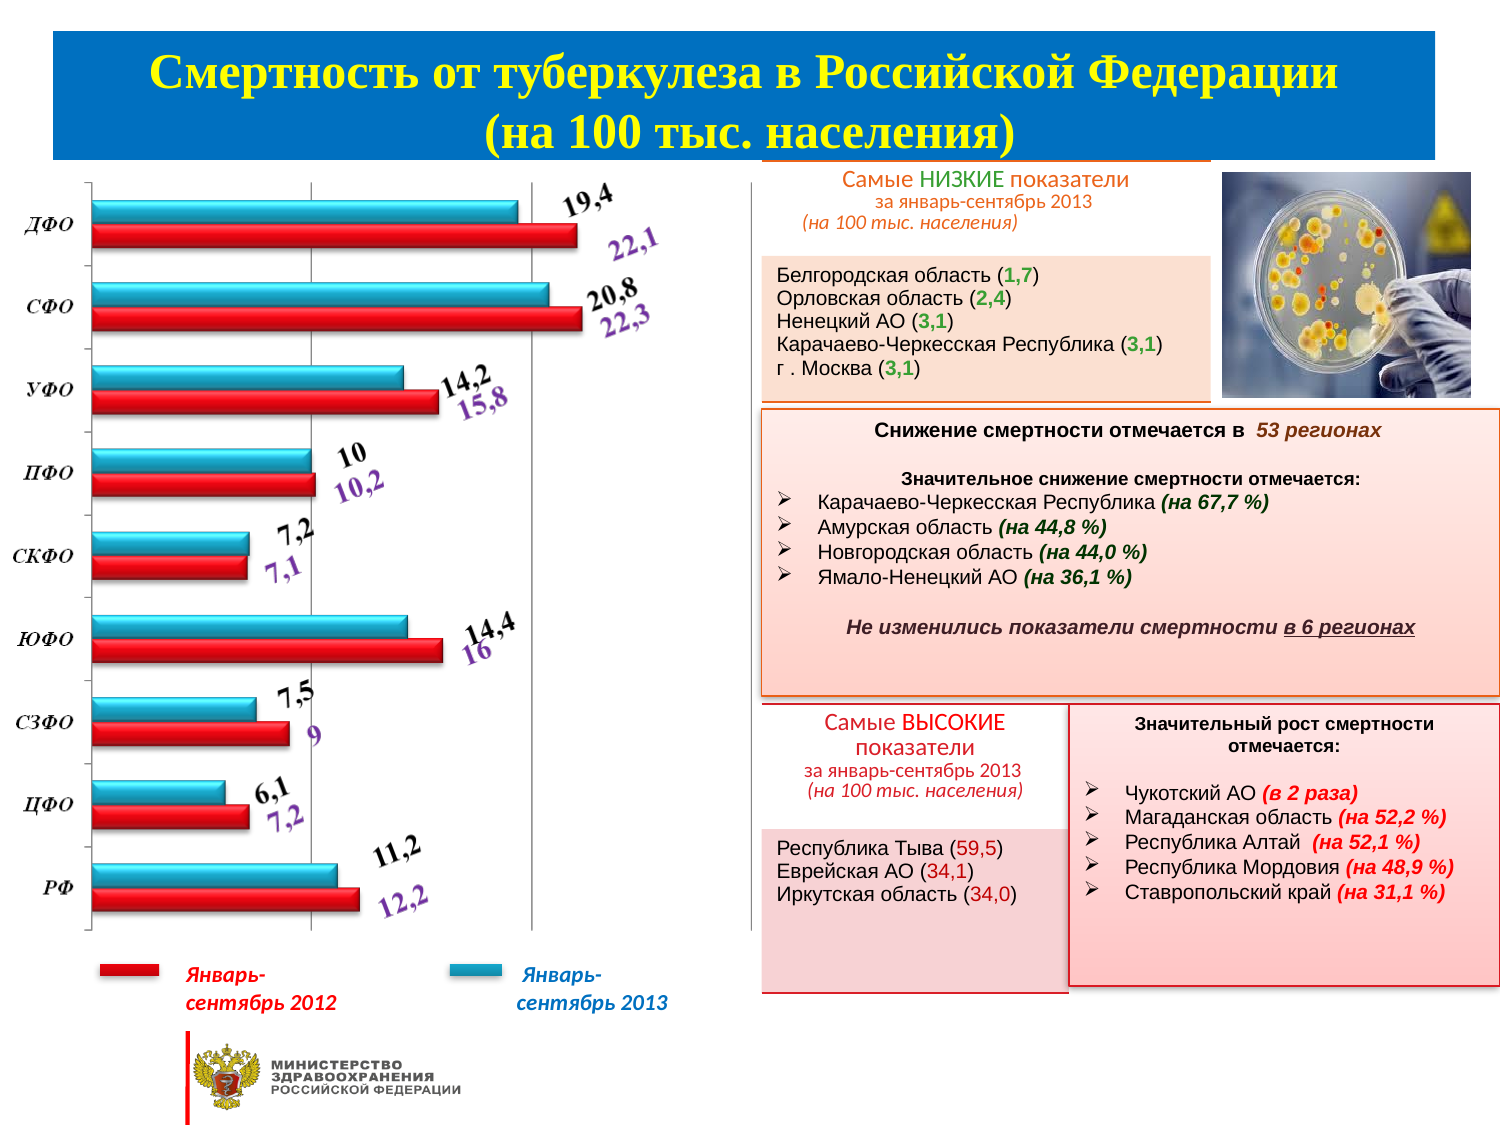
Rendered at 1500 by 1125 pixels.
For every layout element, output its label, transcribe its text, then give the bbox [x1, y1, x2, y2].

text_box Снижение смертности отмечается в 53 регионах Значительное снижение смертности отмечается: Карачаево-Черкесская Республика (на 67,7 %) Амурская область (на 44,8 %) Новгородская область (на 44,0 %) Ямало-Ненецкий АО (на 36,1 %) Не изменились показатели смертности в 6 регионах [787, 408, 1500, 697]
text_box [0, 152, 783, 1125]
table_header Самые ВЫСОКИЕ показатели за январь-сентябрь 2013 (на 100 тыс. населения) [787, 705, 1064, 829]
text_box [99, 952, 704, 1024]
text_box Смертность от туберкулеза в Российской Федерации (на 100 тыс. населения) [0, 30, 1500, 166]
table_cell Белгородская область (1,7) Орловская область (2,4) Ненецкий АО (3,1) Карачаево-Черкесская Республика (3,1) г . Москва (3,1) [787, 256, 1211, 401]
picture [182, 1030, 187, 1125]
picture [1222, 172, 1471, 398]
table_cell Республика Тыва (59,5) Еврейская АО (34,1) Иркутская область (34,0) [787, 829, 1066, 992]
picture [188, 1030, 473, 1125]
table_header Самые НИЗКИЕ показатели за январь-сентябрь 2013 (на 100 тыс. населения) [787, 162, 1211, 256]
text_box Значительный рост смертности отмечается: Чукотский АО (в 2 раза) Магаданская область (на 52,2 %) Республика Алтай (на 52,1 %) Республика Мордовия (на 48,9 %) Ставропольский край (на 31,1 %) [1068, 703, 1500, 987]
